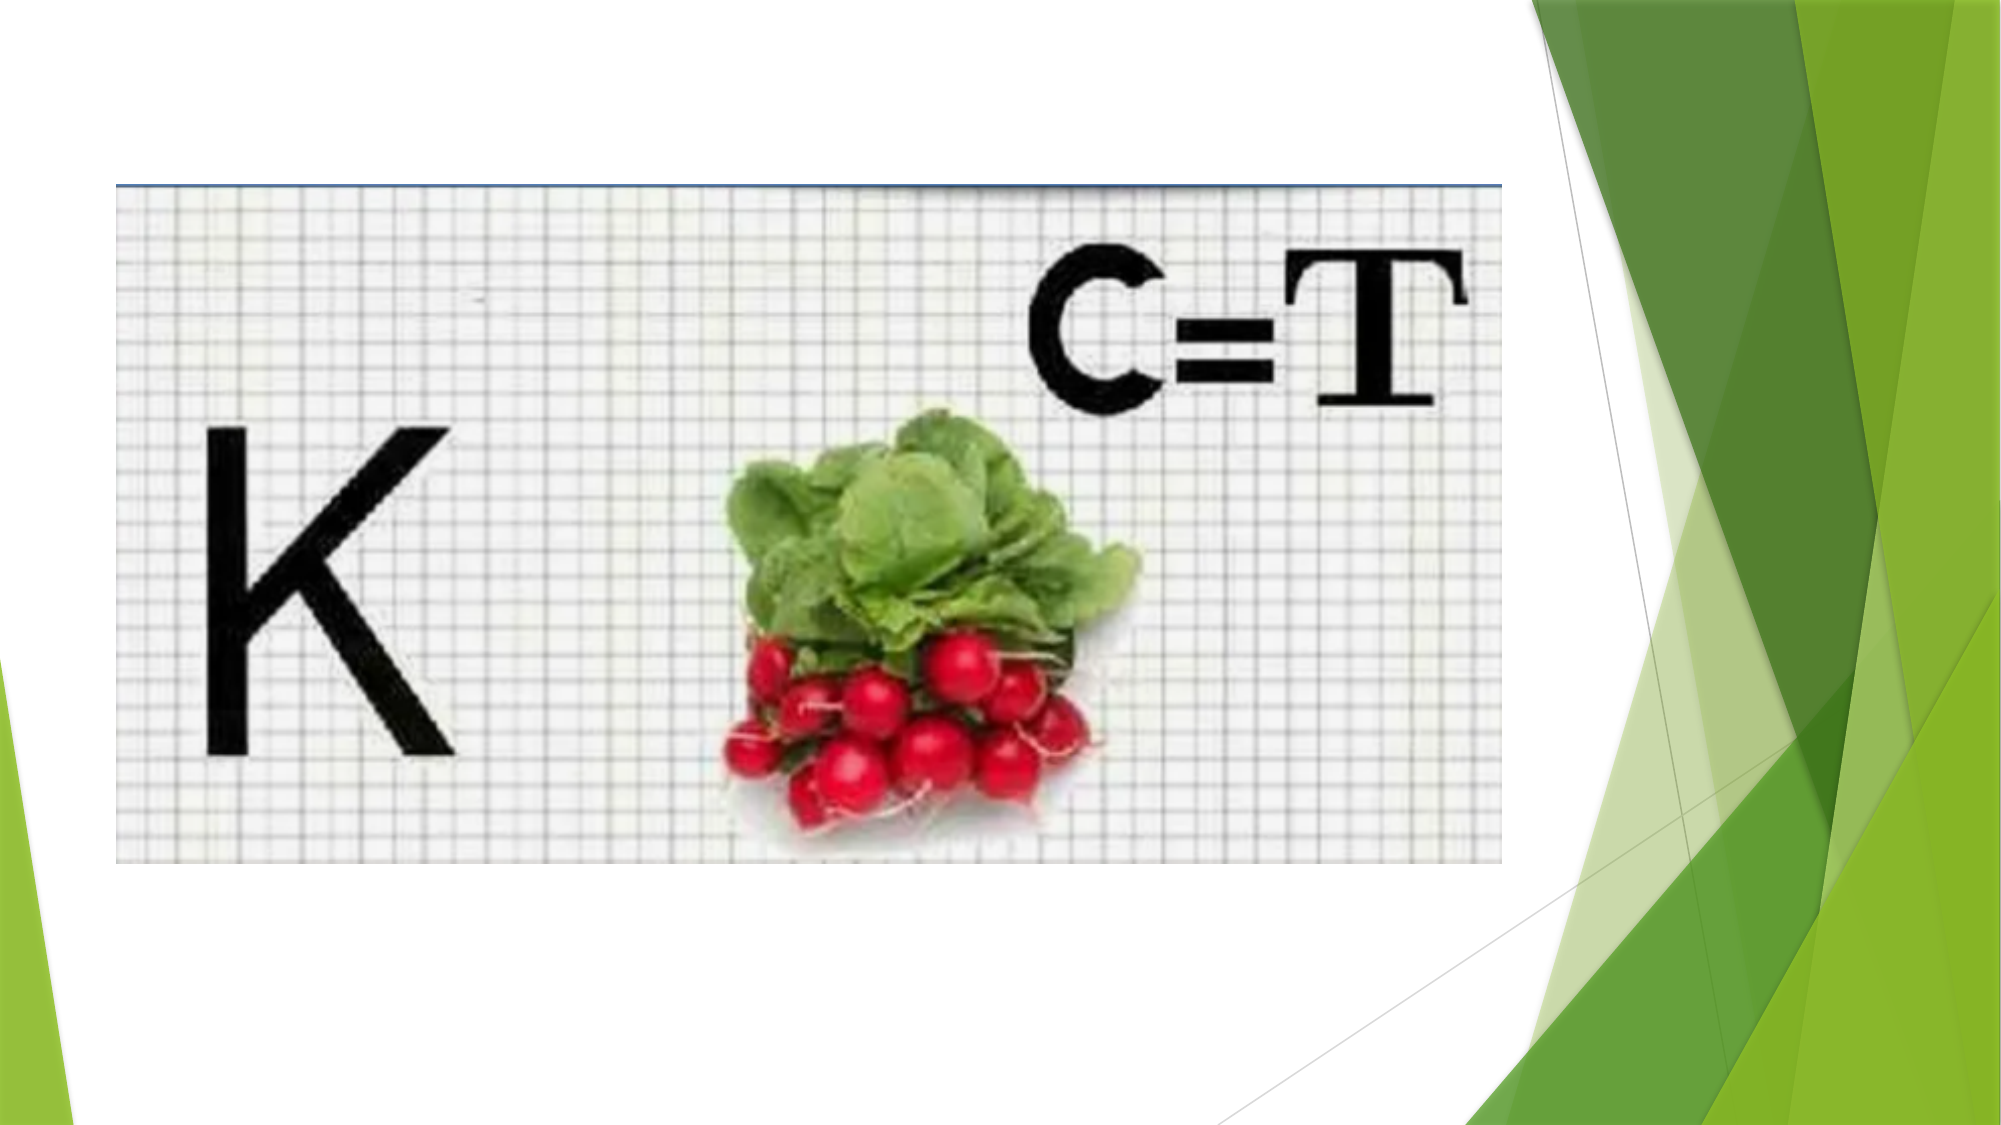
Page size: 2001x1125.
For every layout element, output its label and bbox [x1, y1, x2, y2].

picture [116, 183, 1503, 865]
